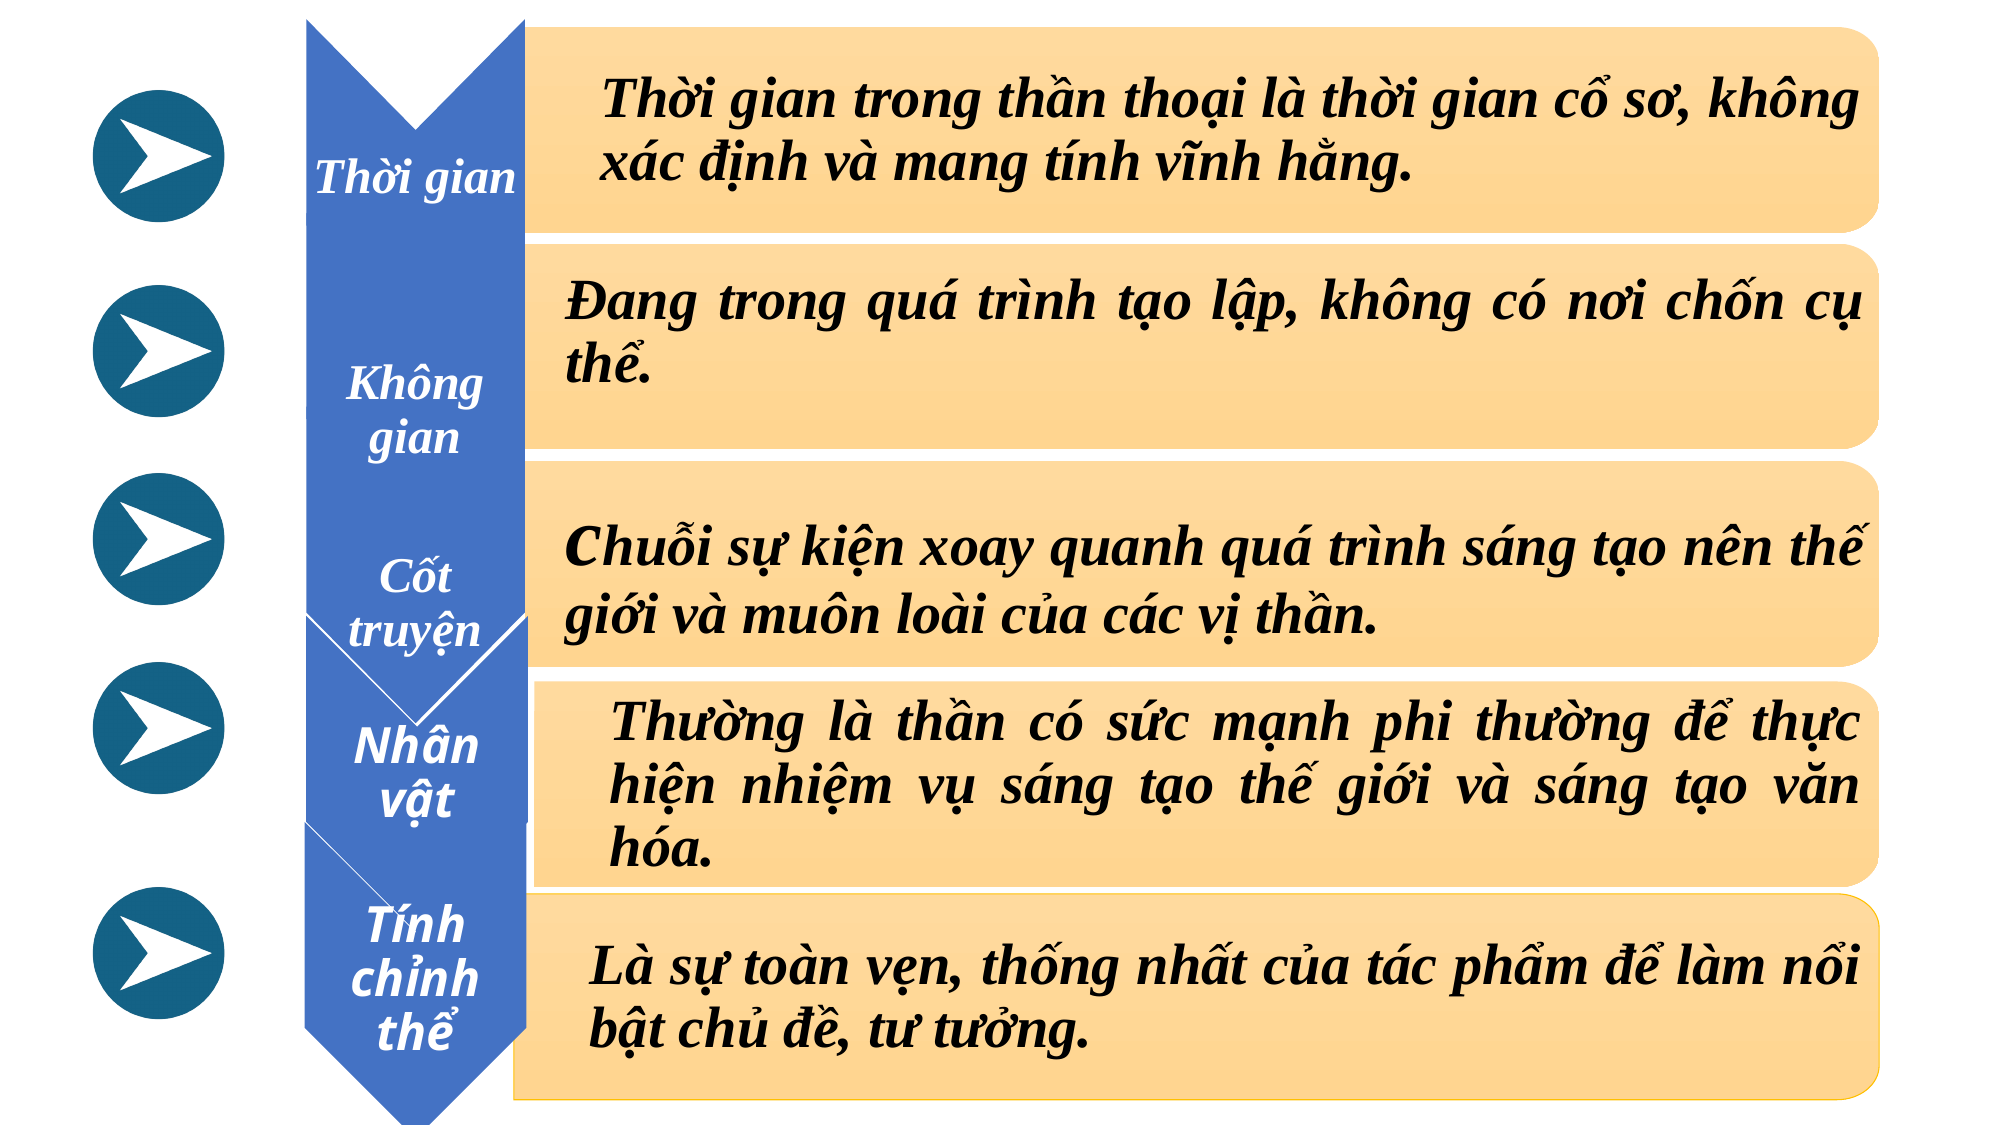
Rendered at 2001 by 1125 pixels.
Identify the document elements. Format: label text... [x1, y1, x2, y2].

picture [49, 462, 267, 616]
text_box Nhân vật [306, 724, 528, 932]
picture [49, 651, 267, 805]
text_box Thường là thần có sức mạnh phi thường để thực hiện nhiệm vụ sáng tạo thế giới và sáng tạo văn hóa. [533, 724, 1880, 888]
picture [49, 876, 267, 1030]
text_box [306, 19, 1880, 724]
picture [49, 79, 267, 233]
picture [49, 274, 267, 428]
text_box Tính chỉnh thể [304, 821, 527, 1125]
text_box Là sự toàn vẹn, thống nhất của tác phẩm để làm nổi bật chủ đề, tư tưởng. [513, 893, 1880, 1101]
